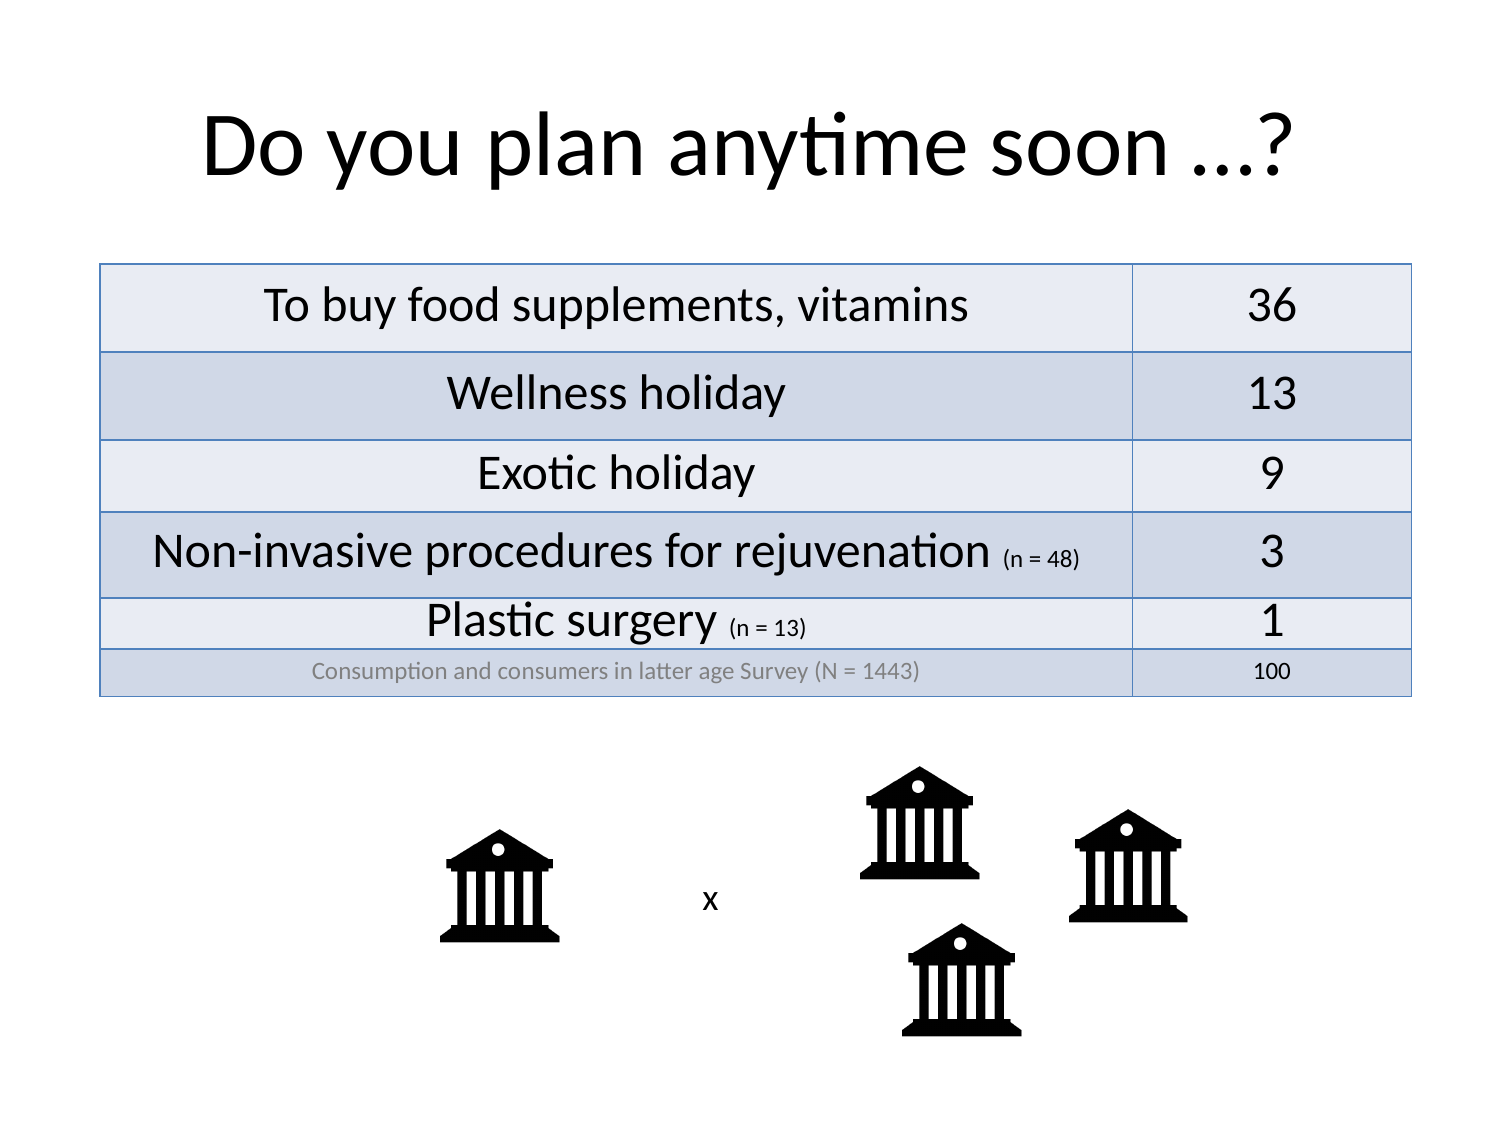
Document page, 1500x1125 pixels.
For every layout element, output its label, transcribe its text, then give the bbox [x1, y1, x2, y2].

title Do you plan anytime soon …? [75, 45, 1425, 233]
table_cell 9 [1133, 441, 1411, 511]
picture [886, 904, 1038, 1055]
table_cell 1 [1133, 599, 1411, 648]
text_box x [687, 865, 881, 926]
table_cell Non-invasive procedures for rejuvenation (n = 48) [101, 513, 1132, 597]
table_cell 100 [1133, 650, 1411, 696]
table_cell Wellness holiday [101, 353, 1132, 439]
picture [423, 810, 575, 961]
table_cell Consumption and consumers in latter age Survey (N = 1443) [101, 650, 1132, 696]
table_cell Plastic surgery (n = 13) [101, 599, 1132, 648]
table_header To buy food supplements, vitamins [101, 265, 1132, 351]
picture [1052, 790, 1204, 942]
table_header 36 [1133, 265, 1411, 351]
table_cell 3 [1133, 513, 1411, 597]
picture [844, 747, 995, 898]
table_cell 13 [1133, 353, 1411, 439]
table_cell Exotic holiday [101, 441, 1132, 511]
